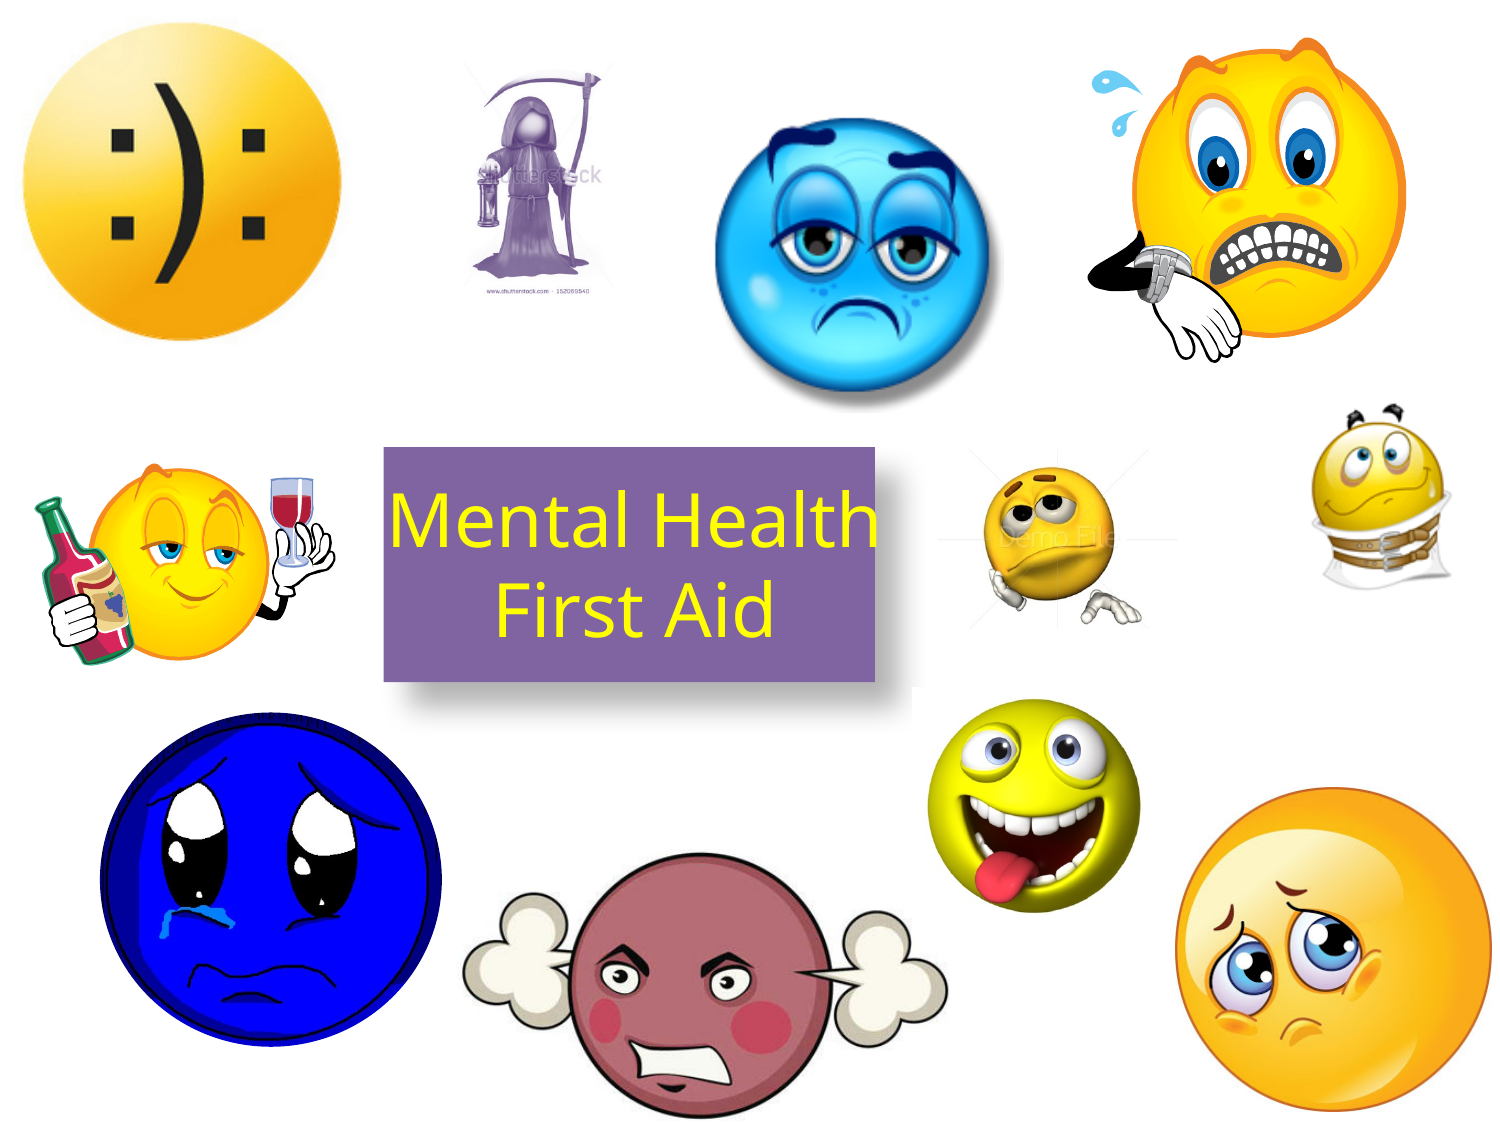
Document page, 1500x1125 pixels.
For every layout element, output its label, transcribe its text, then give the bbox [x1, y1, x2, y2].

picture [456, 686, 1163, 1124]
text_box [381, 445, 877, 465]
picture [99, 712, 443, 1048]
picture [1297, 390, 1466, 604]
picture [14, 13, 355, 353]
picture [703, 112, 1004, 413]
picture [462, 60, 613, 297]
picture [1174, 787, 1492, 1112]
picture [1087, 37, 1407, 364]
text_box [381, 661, 877, 684]
picture [34, 463, 336, 666]
picture [937, 449, 1179, 630]
text_box Mental Health First Aid [371, 465, 898, 661]
